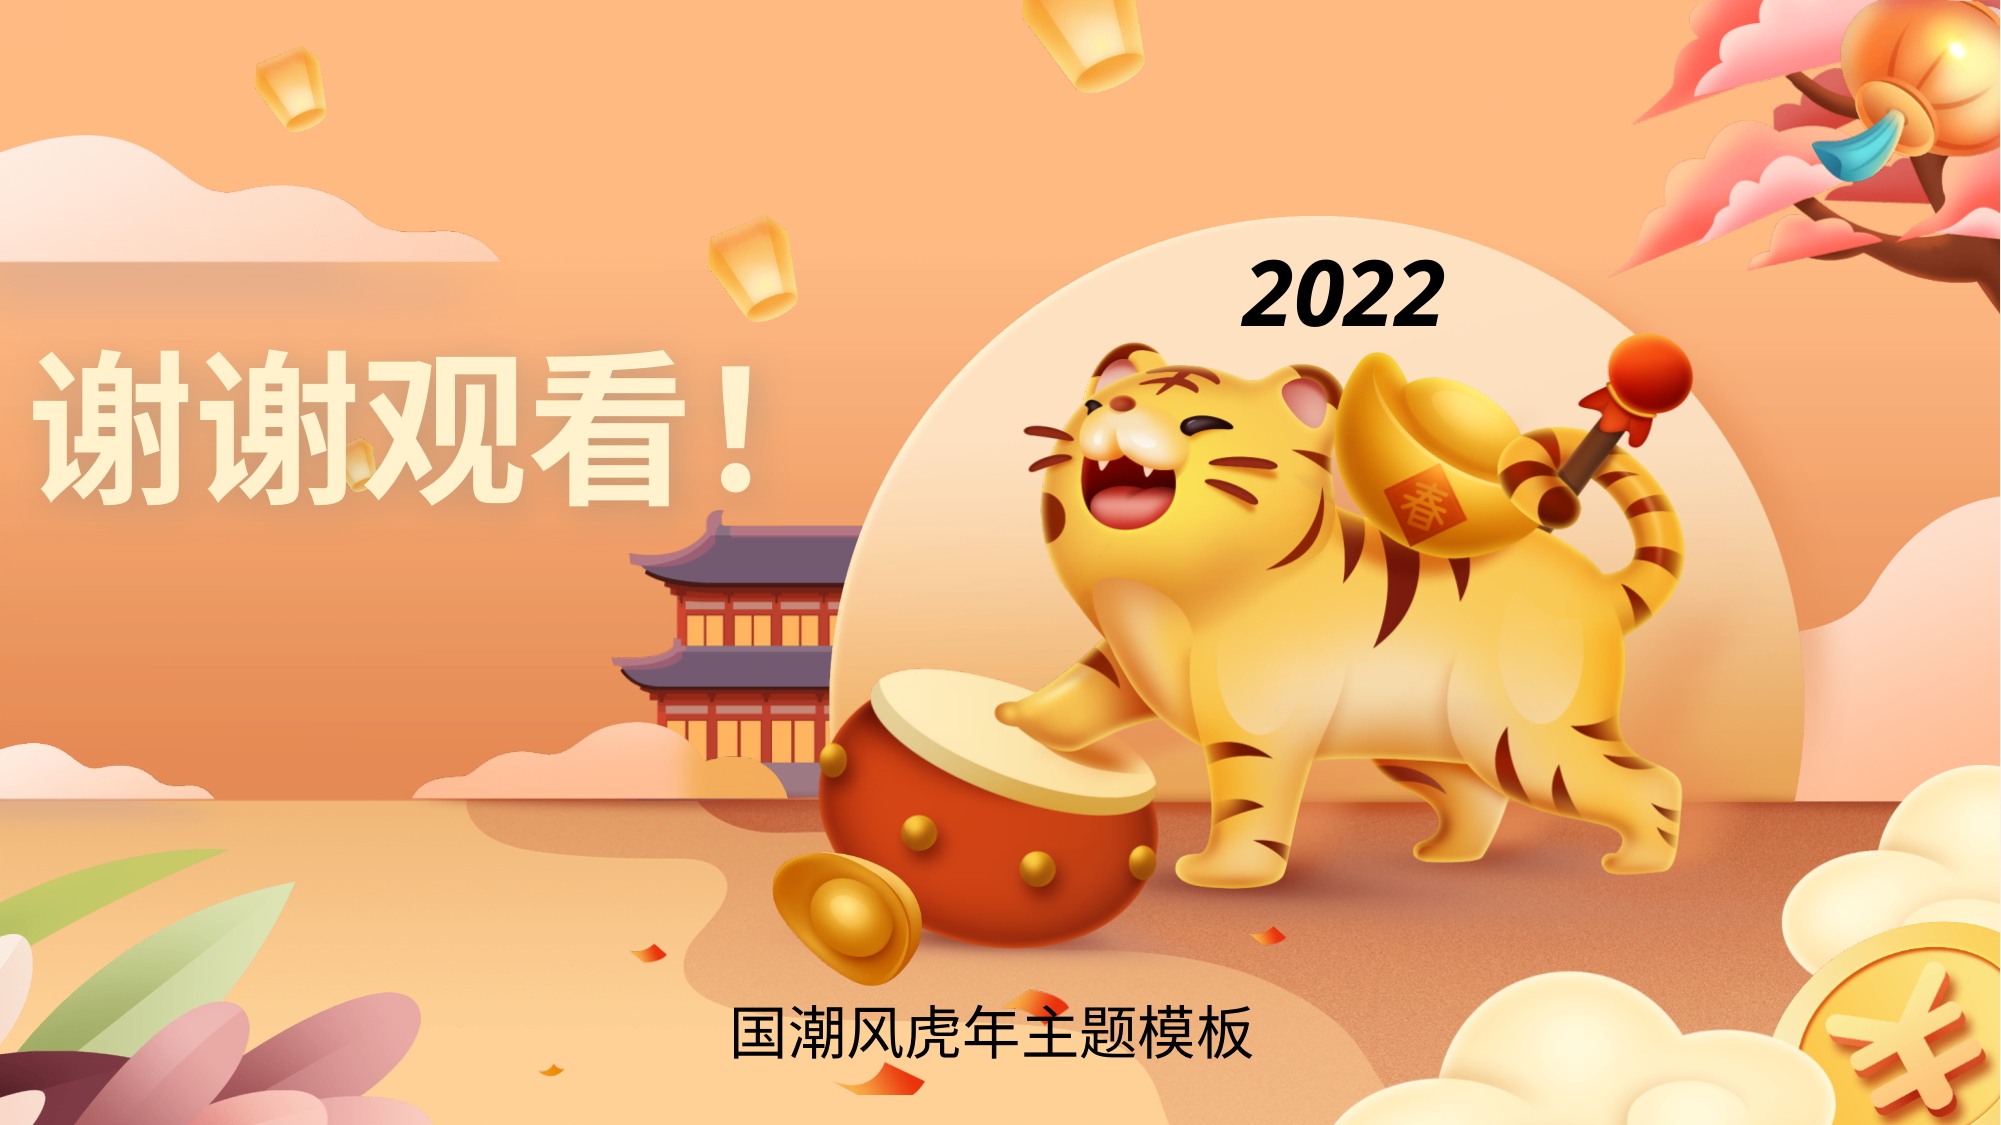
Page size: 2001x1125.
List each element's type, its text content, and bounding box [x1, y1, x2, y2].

picture [0, 0, 2001, 1125]
text_box 谢谢观看！ [12, 317, 811, 532]
